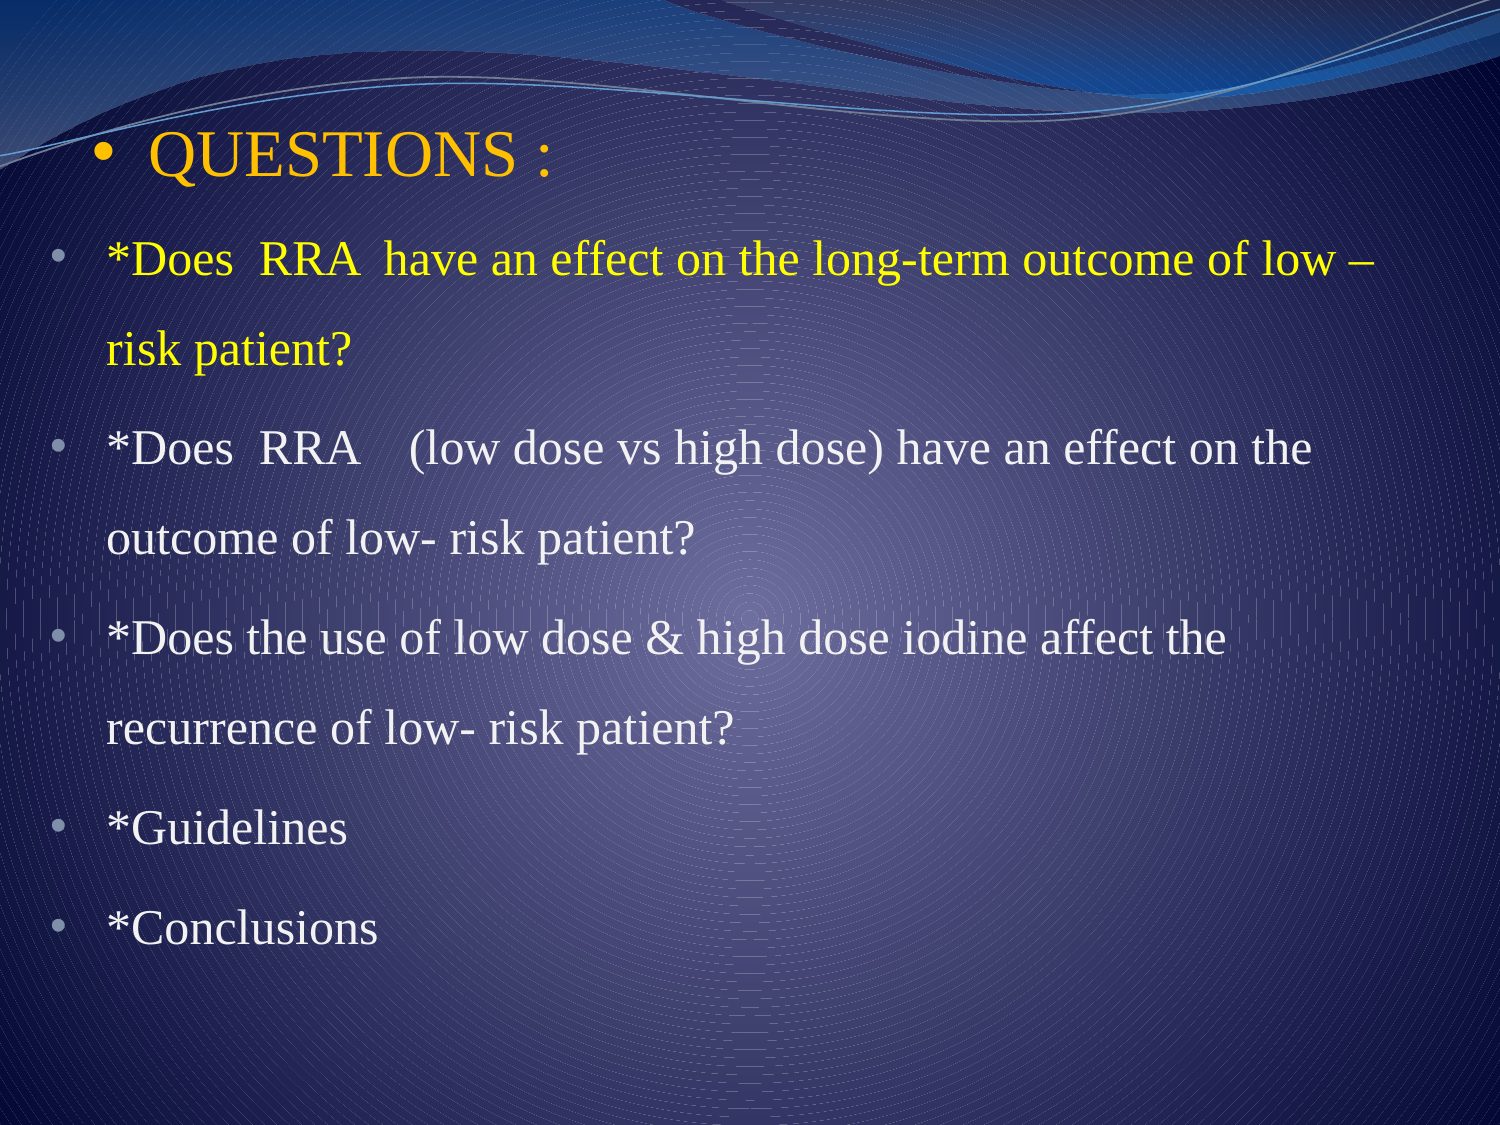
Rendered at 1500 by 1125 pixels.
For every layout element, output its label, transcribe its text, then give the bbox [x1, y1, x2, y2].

text_box QUESTIONS : [77, 62, 569, 198]
subtitle *Does RRA have an effect on the long-term outcome of low – risk patient? *Does RRA (low dose vs high dose) have an effect on the outcome of low- risk patient? *Does the use of low dose & high dose iodine affect the recurrence of low- risk patient? *Guidelines *Conclusions [50, 187, 1450, 1088]
